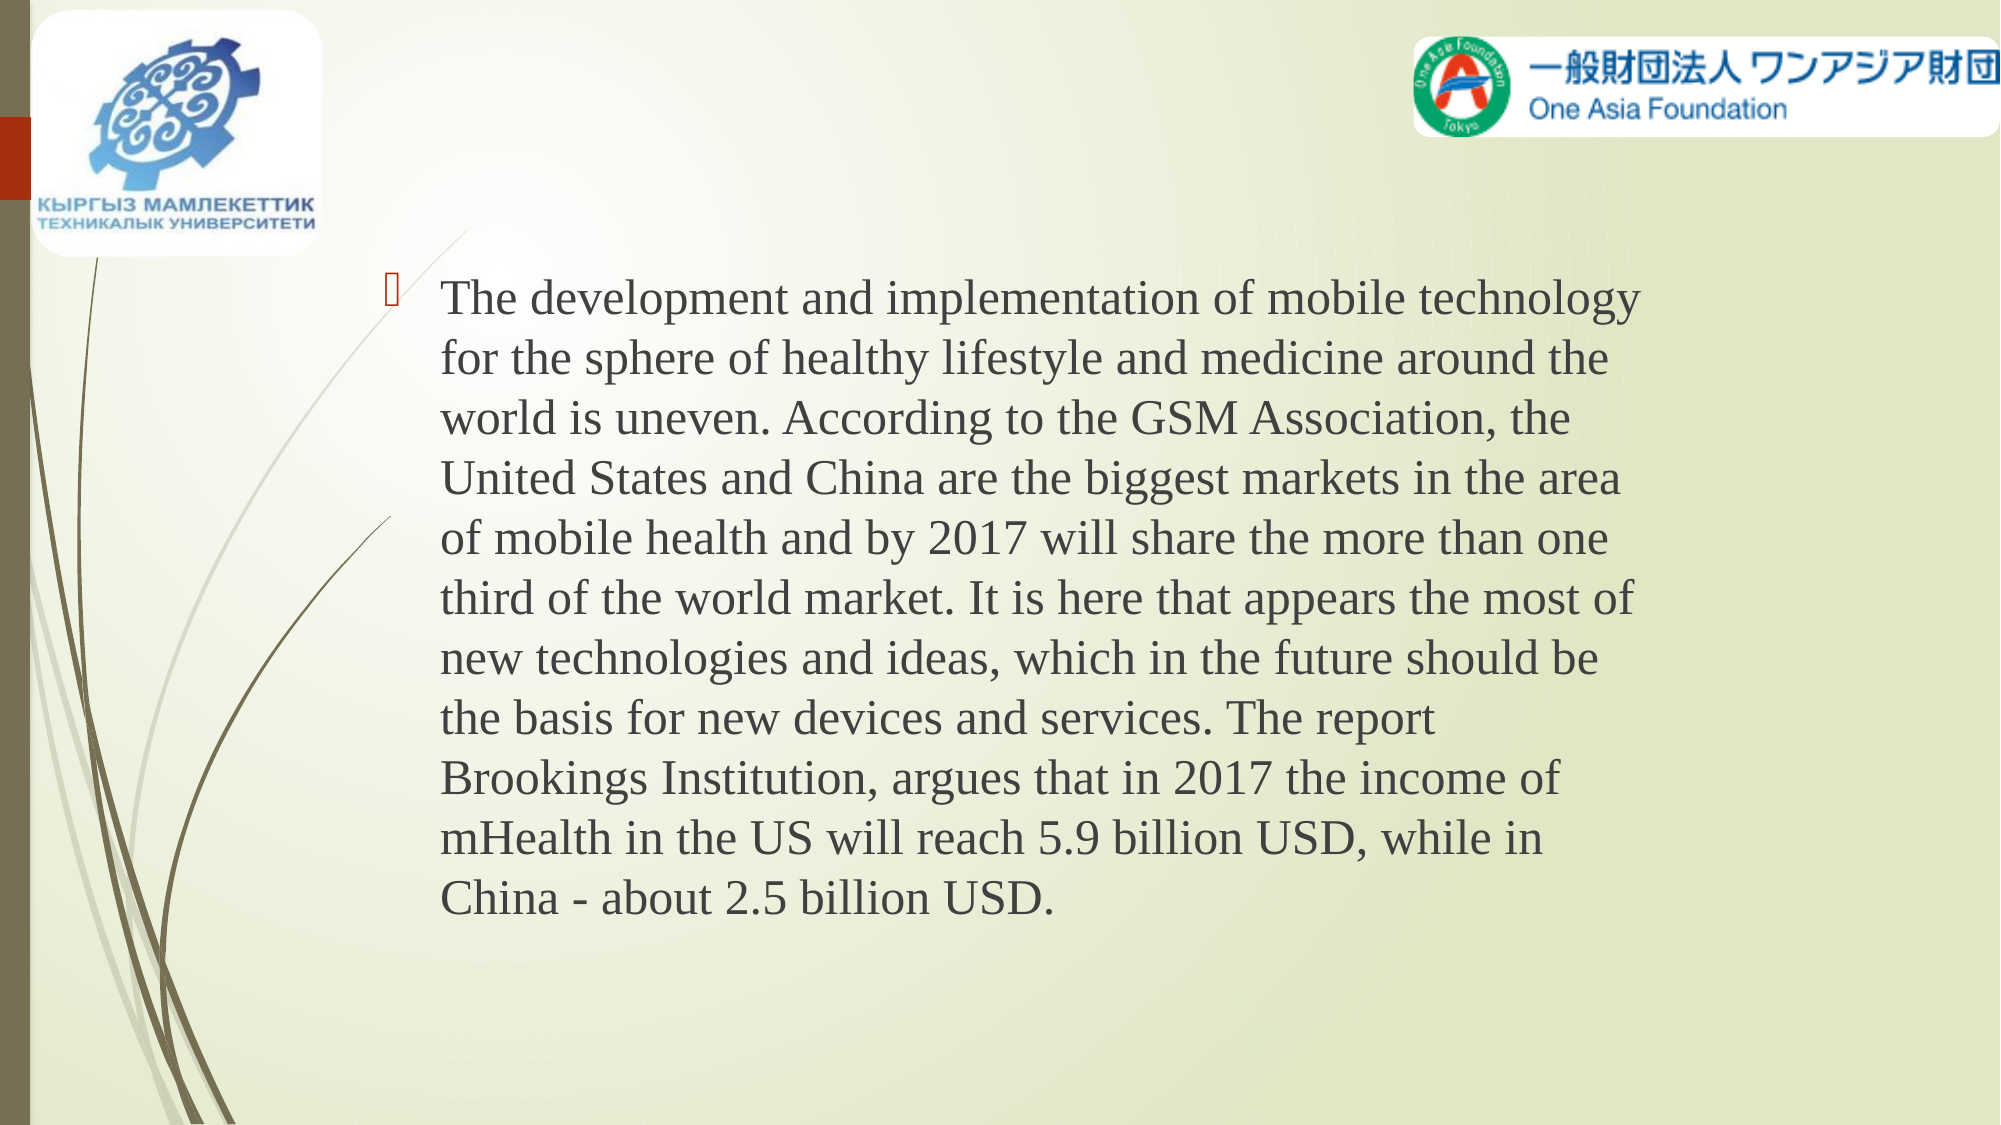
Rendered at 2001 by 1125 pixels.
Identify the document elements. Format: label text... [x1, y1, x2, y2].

list The development and implementation of mobile technology for the sphere of healthy lifestyle and medicine around the world is uneven. According to the GSM Association, the United States and China are the biggest markets in the area of mobile health and by 2017 will share the more than one third of the world market. It is here that appears the most of new technologies and ideas, which in the future should be the basis for new devices and services. The report Brookings Institution, argues that in 2017 the income of mHealth in the US will reach 5.9 billion USD, while in China - about 2.5 billion USD. [368, 269, 1660, 970]
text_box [30, 9, 2000, 258]
